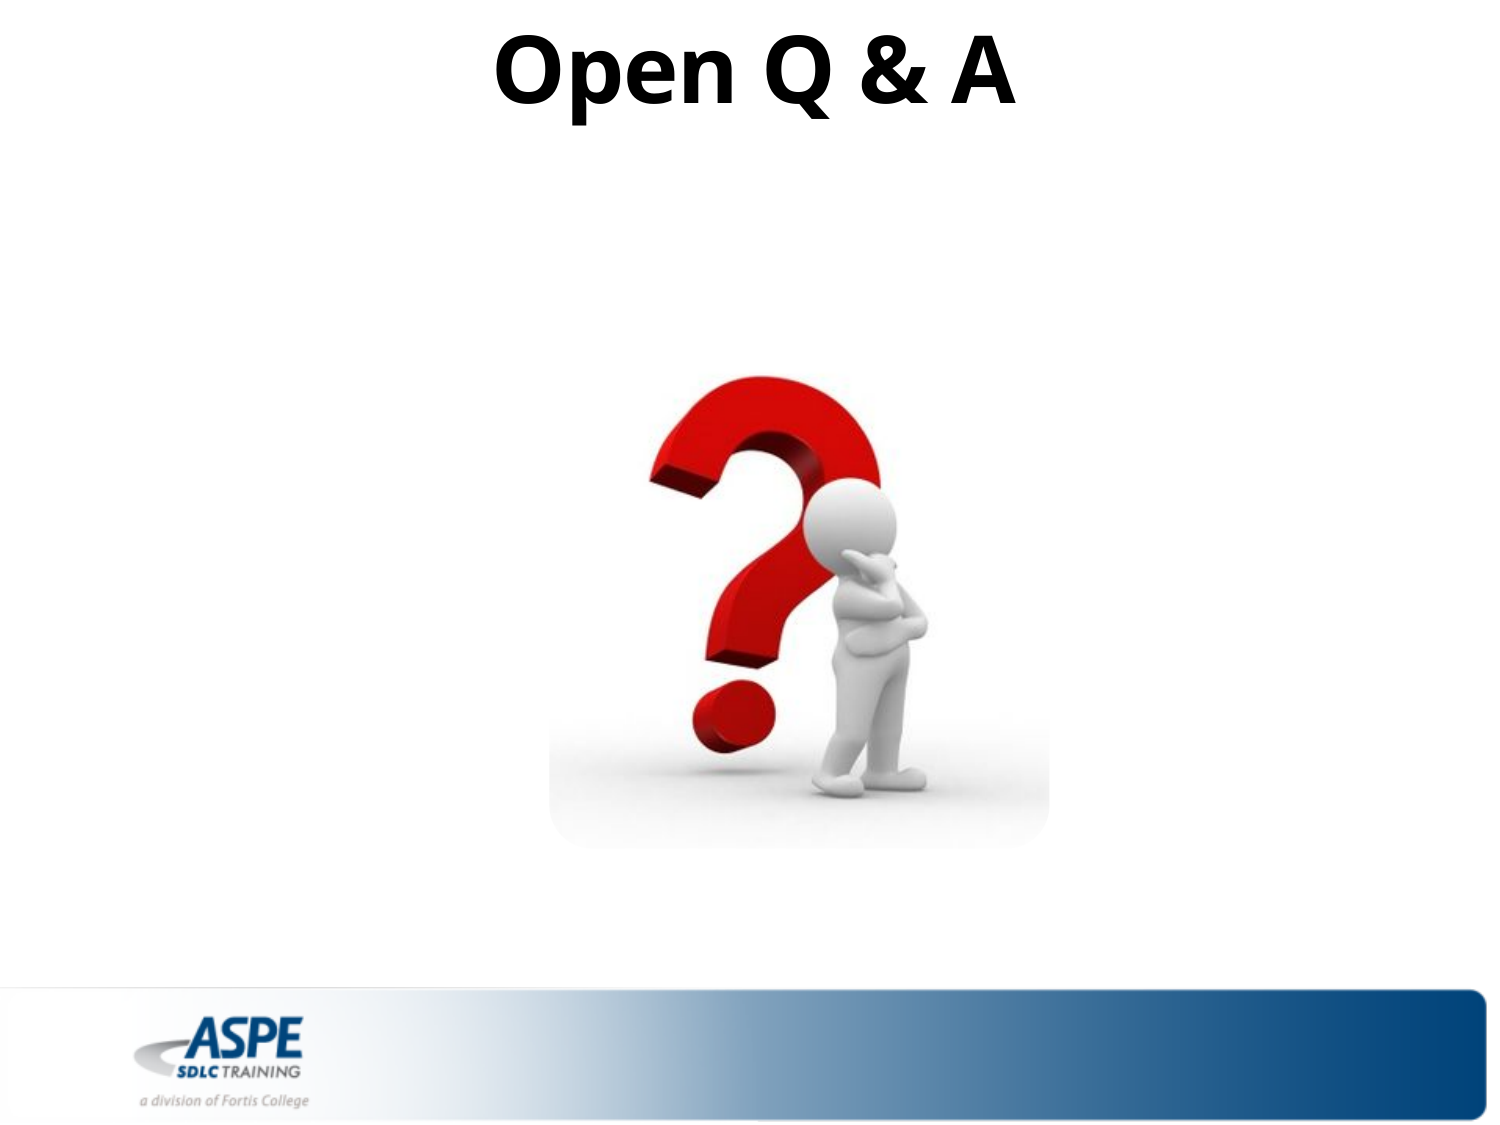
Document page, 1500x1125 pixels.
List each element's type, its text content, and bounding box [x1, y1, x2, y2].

picture [0, 985, 1493, 1123]
picture [548, 349, 1050, 849]
title Open Q & A [135, 2, 1373, 130]
